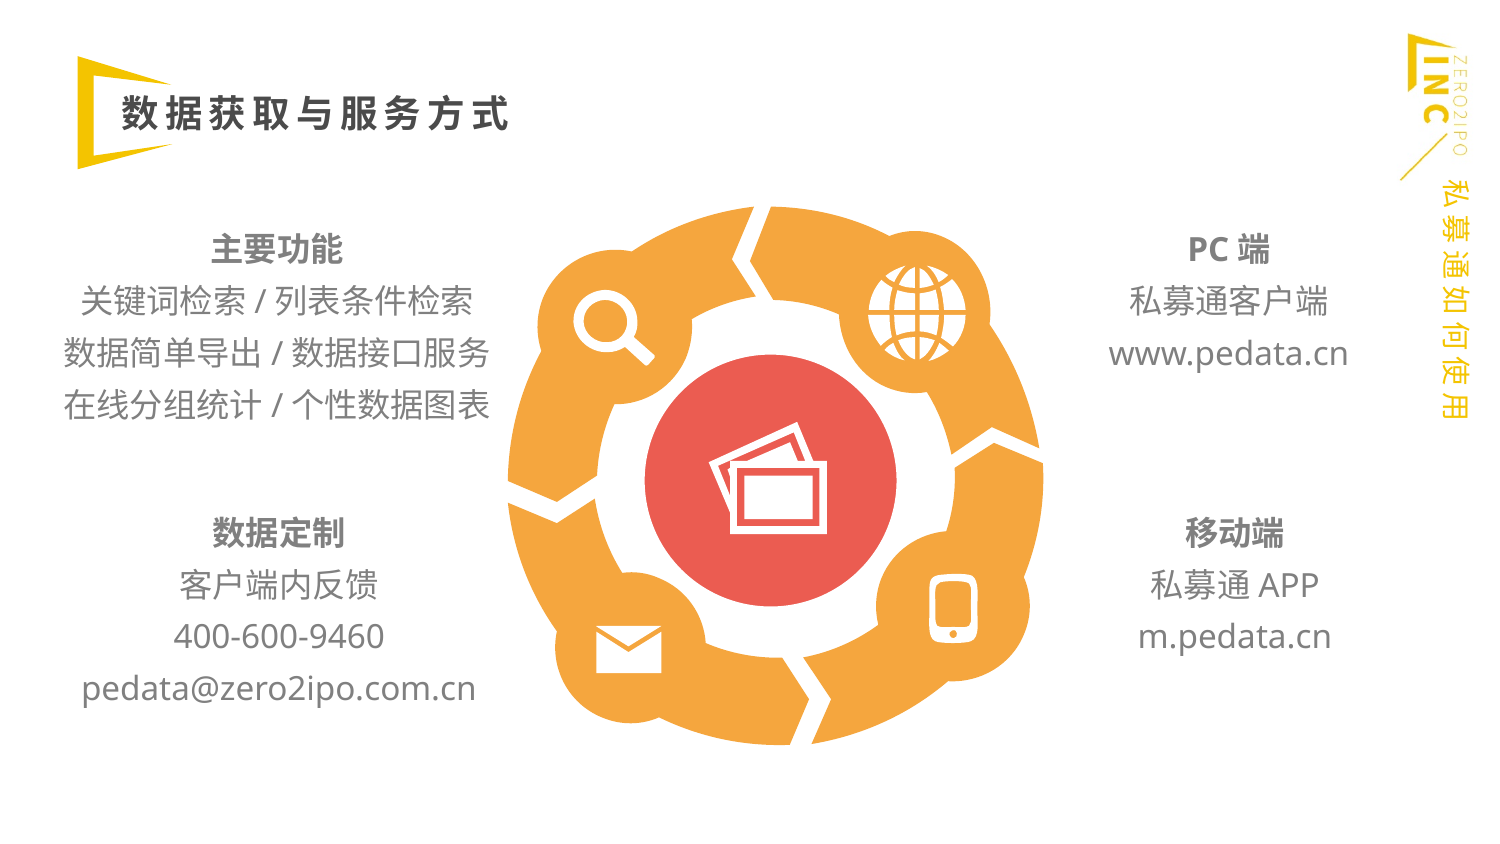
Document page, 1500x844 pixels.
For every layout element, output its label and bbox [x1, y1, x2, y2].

picture [0, 0, 1500, 844]
text_box [596, 625, 662, 674]
text_box [867, 265, 966, 362]
